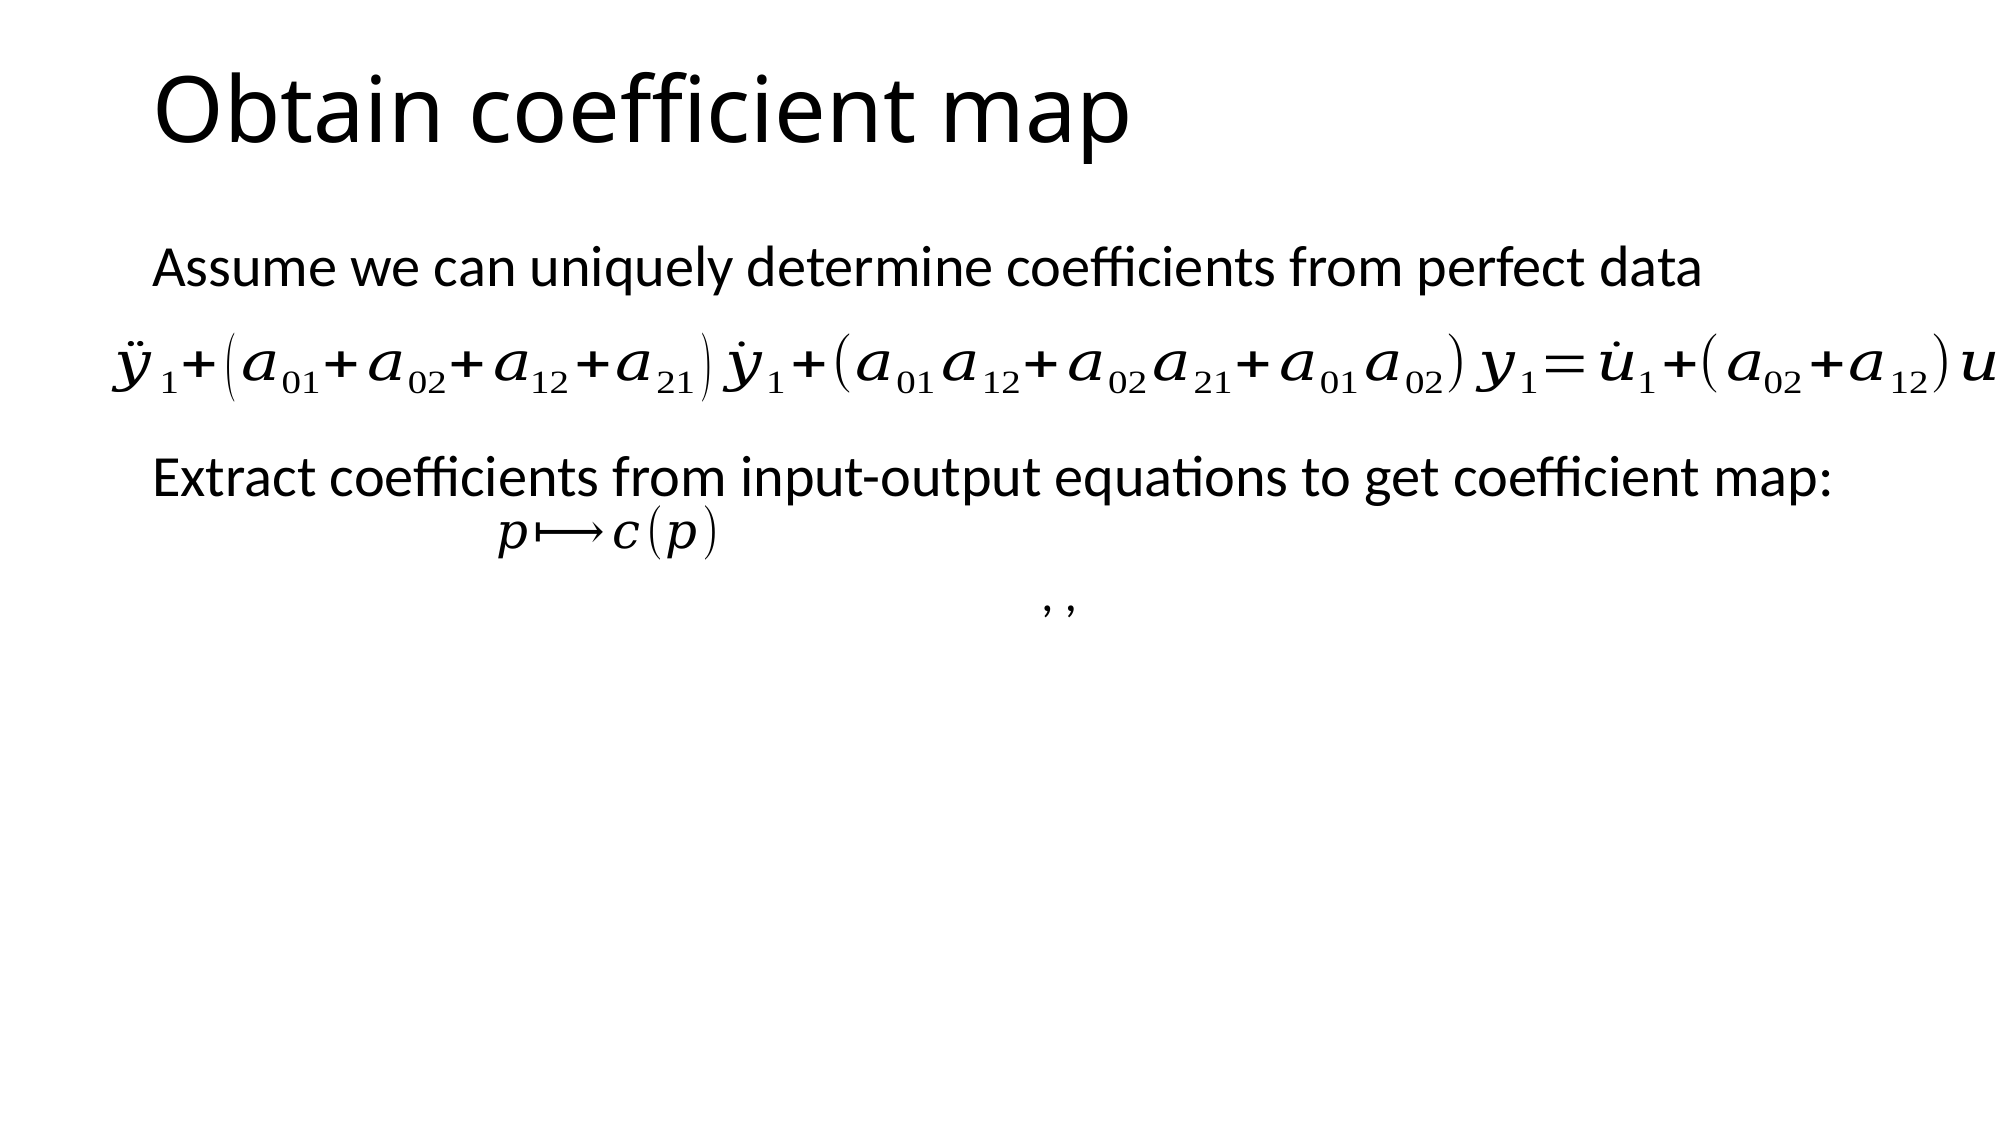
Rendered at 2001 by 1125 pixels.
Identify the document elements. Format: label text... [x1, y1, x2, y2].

text_box Assume we can uniquely determine coefficients from perfect data Extract coefficients from input-output equations to get coefficient map: [137, 221, 1863, 656]
title Obtain coefficient map [137, 3, 1863, 221]
